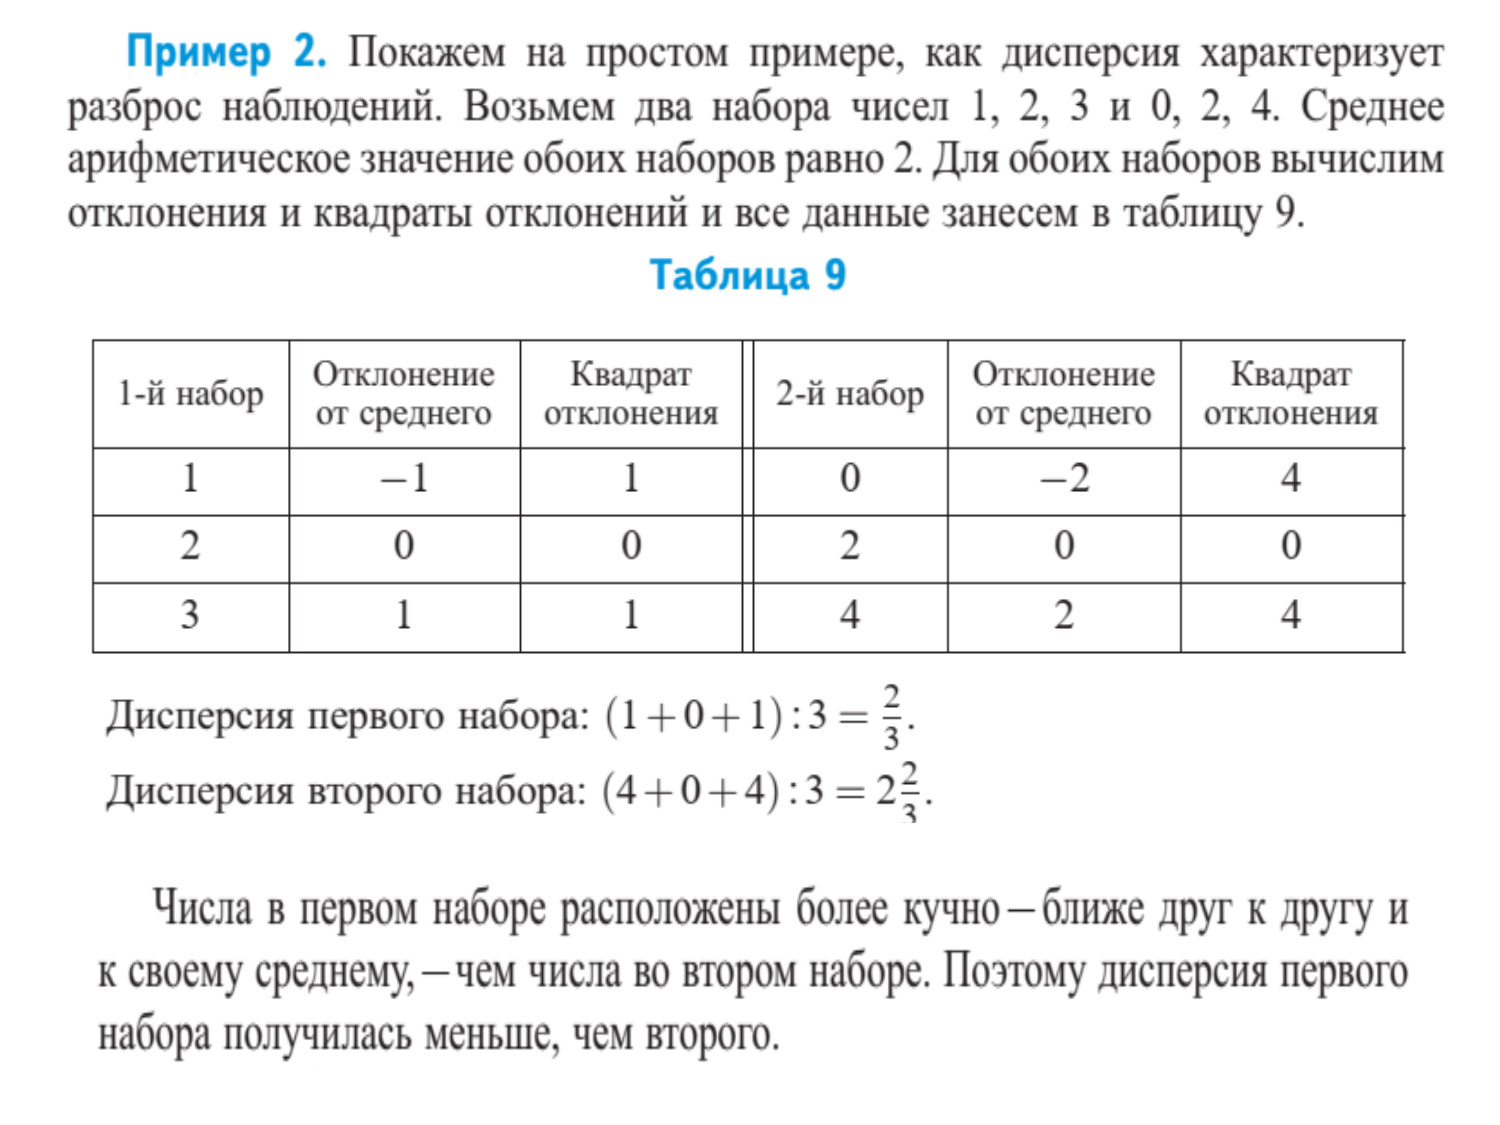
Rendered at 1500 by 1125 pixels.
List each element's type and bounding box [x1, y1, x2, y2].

picture [52, 857, 1436, 1071]
picture [32, 18, 1463, 823]
